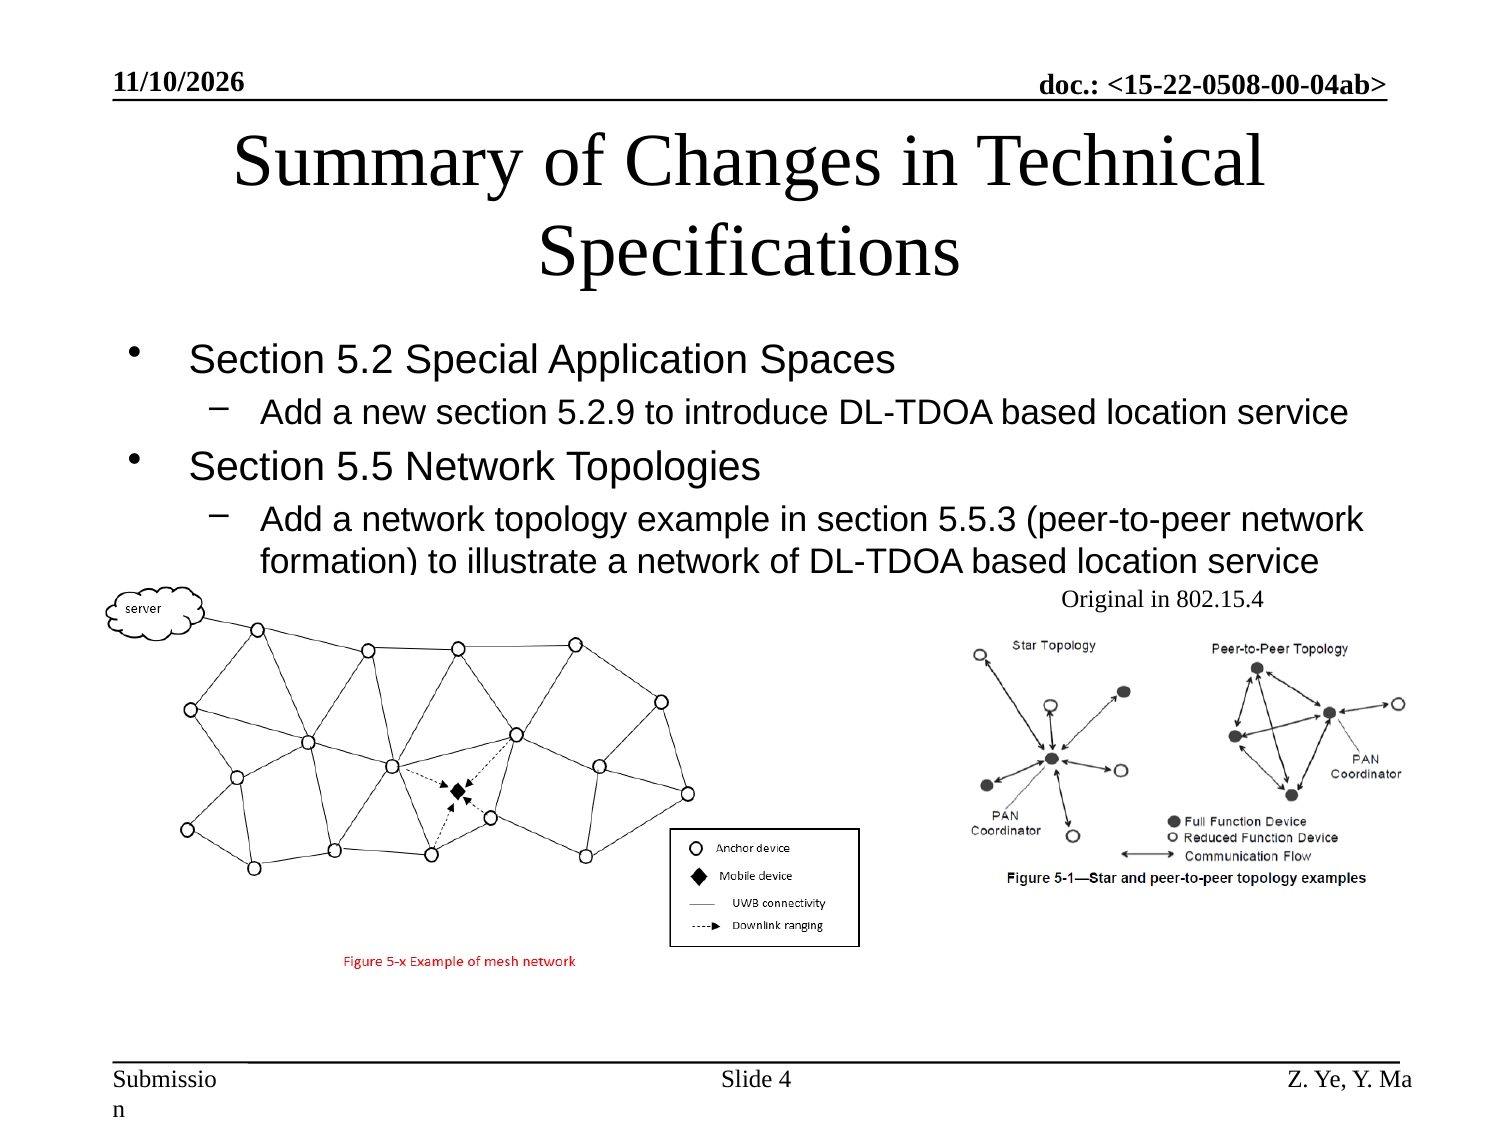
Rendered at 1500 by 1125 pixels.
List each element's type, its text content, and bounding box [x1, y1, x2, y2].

text_box Original in 802.15.4 [1046, 575, 1280, 620]
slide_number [112, 62, 375, 98]
title Summary of Changes in Technical Specifications [112, 112, 1388, 288]
list Section 5.2 Special Application Spaces Add a new section 5.2.9 to introduce DL-TDOA based location service Section 5.5 Network Topologies Add a network topology example in section 5.5.3 (peer-to-peer network formation) to illustrate a network of DL-TDOA based location service [112, 324, 1388, 598]
picture [952, 628, 1413, 894]
picture [94, 574, 868, 977]
footer Z. Ye, Y. Ma [868, 1062, 1413, 1123]
slide_number Slide 4 [712, 1062, 800, 1093]
